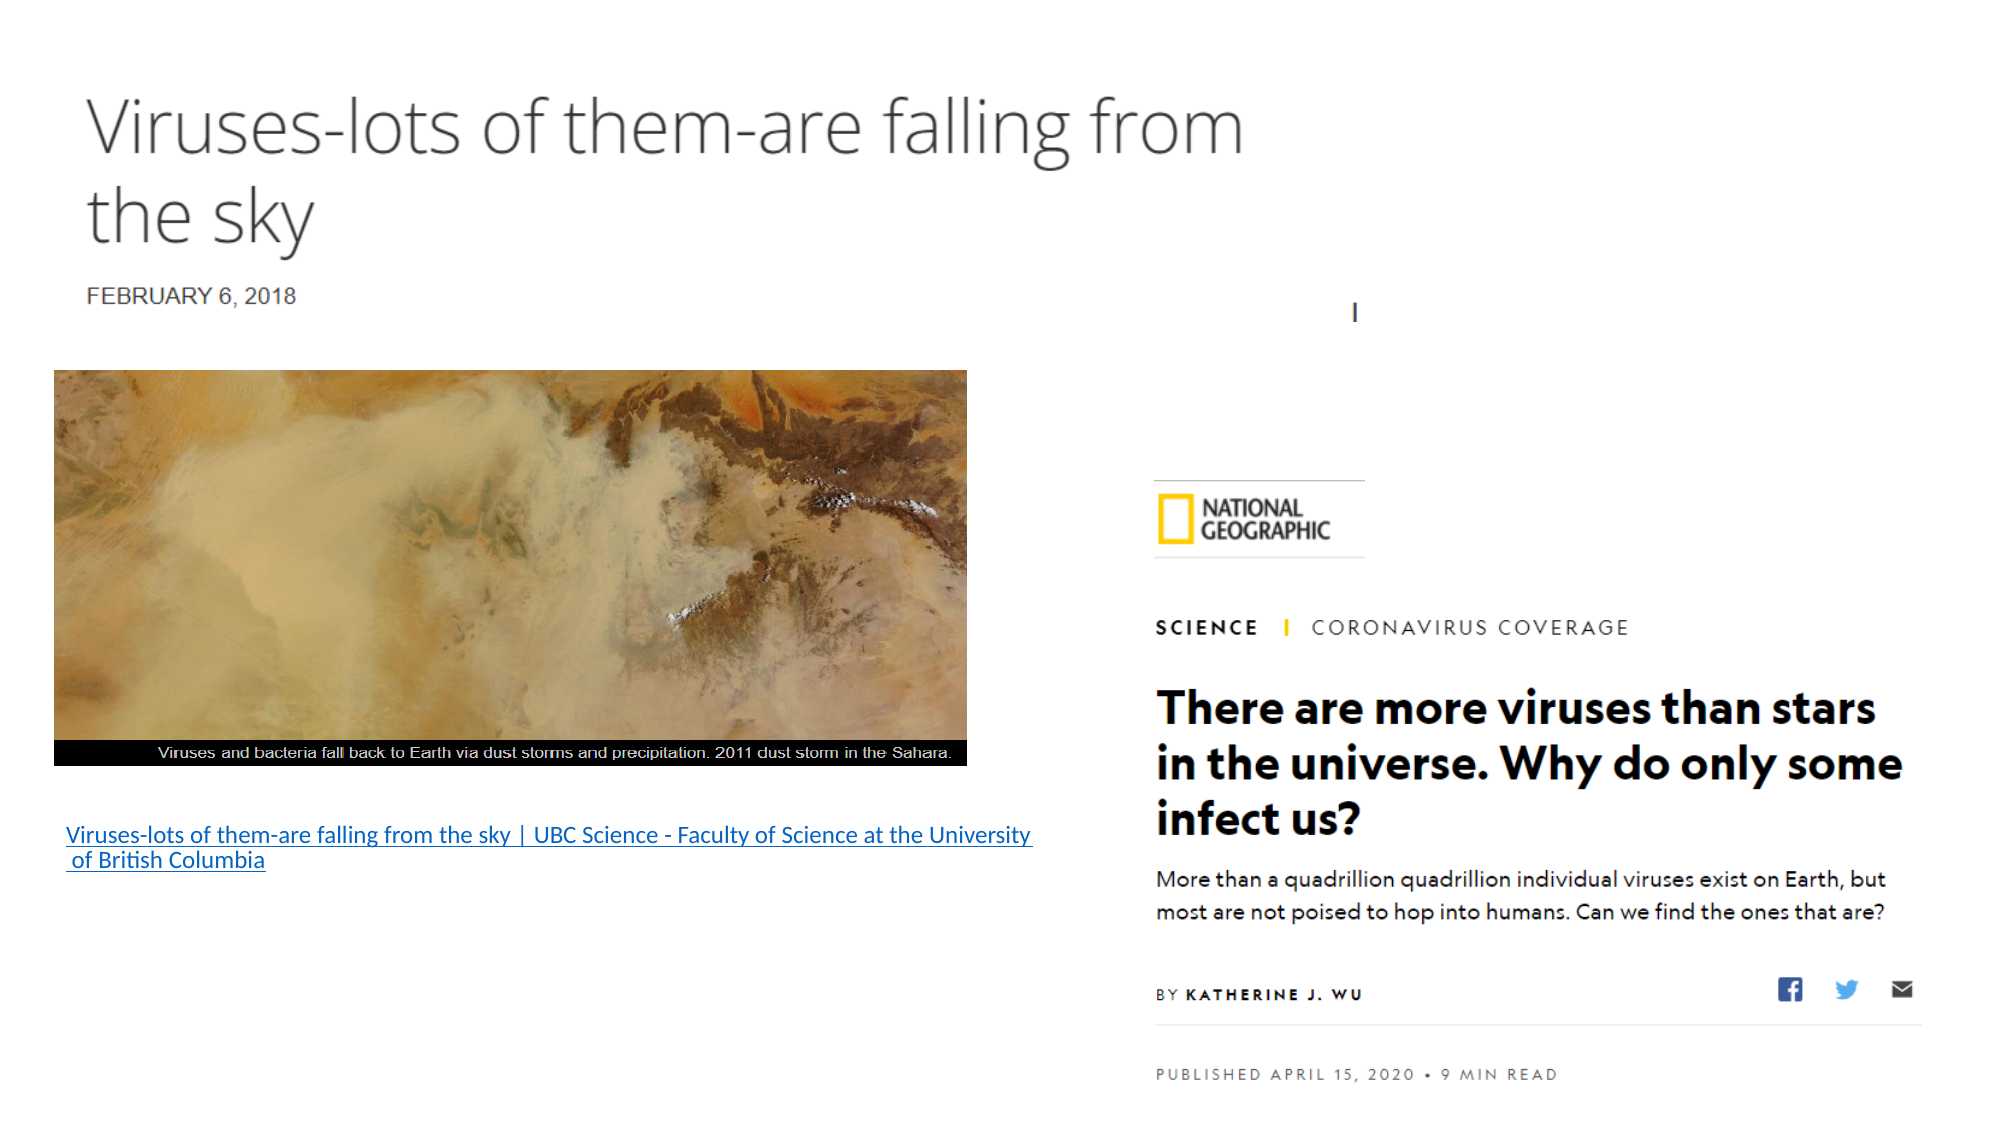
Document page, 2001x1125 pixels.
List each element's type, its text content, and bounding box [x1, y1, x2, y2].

picture [51, 64, 1365, 322]
picture [51, 367, 970, 766]
text_box Viruses-lots of them-are falling from the sky | UBC Science - Faculty of Science at the University of British Columbia [51, 811, 1052, 857]
picture [1132, 480, 1971, 1098]
